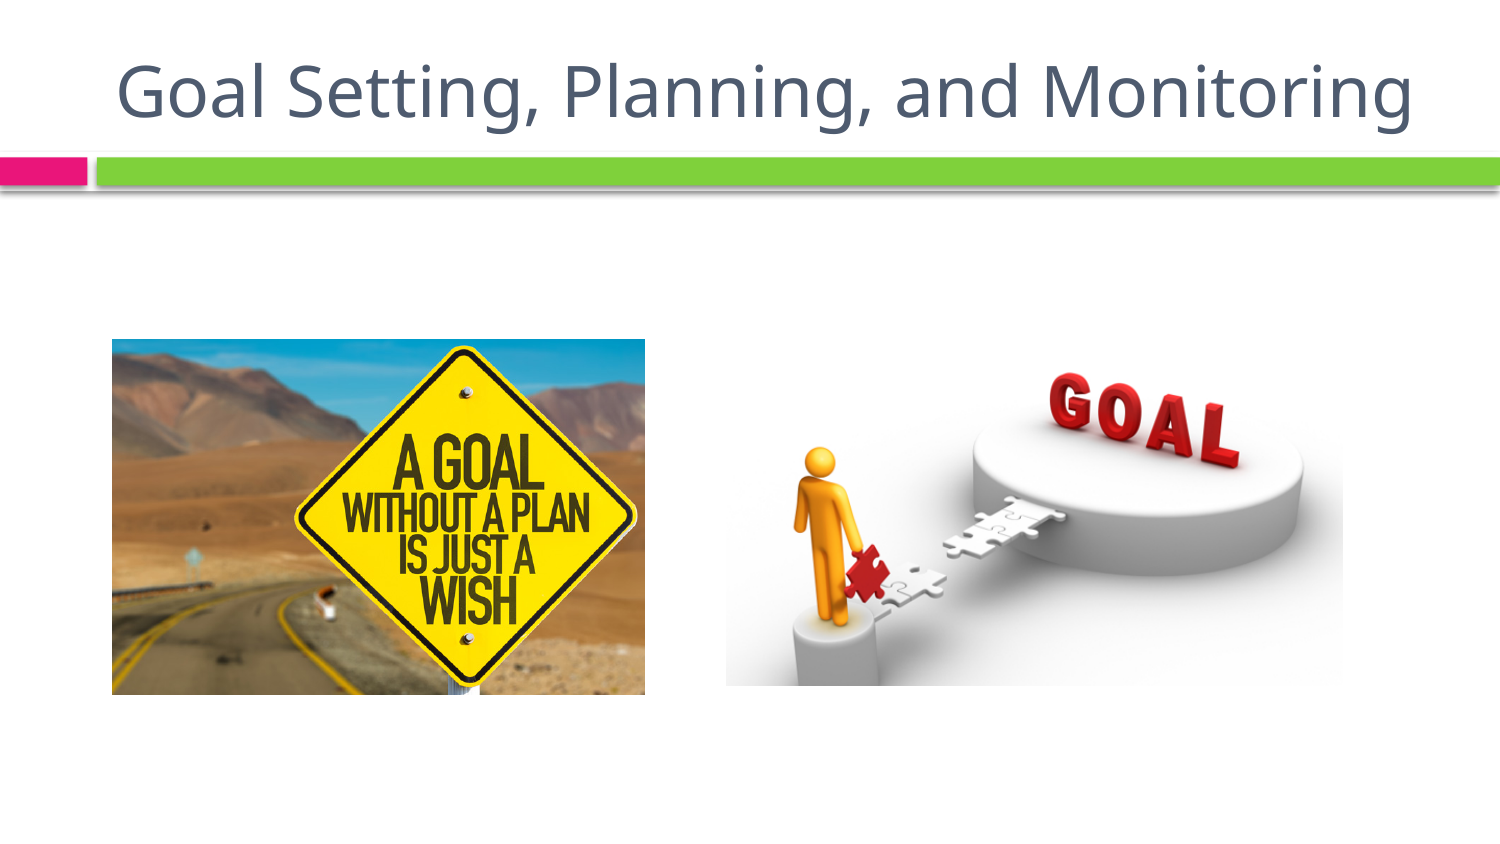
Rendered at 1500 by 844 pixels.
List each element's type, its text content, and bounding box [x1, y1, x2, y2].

title Goal Setting, Planning, and Monitoring [100, 28, 1438, 150]
picture [725, 338, 1343, 687]
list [111, 338, 645, 695]
